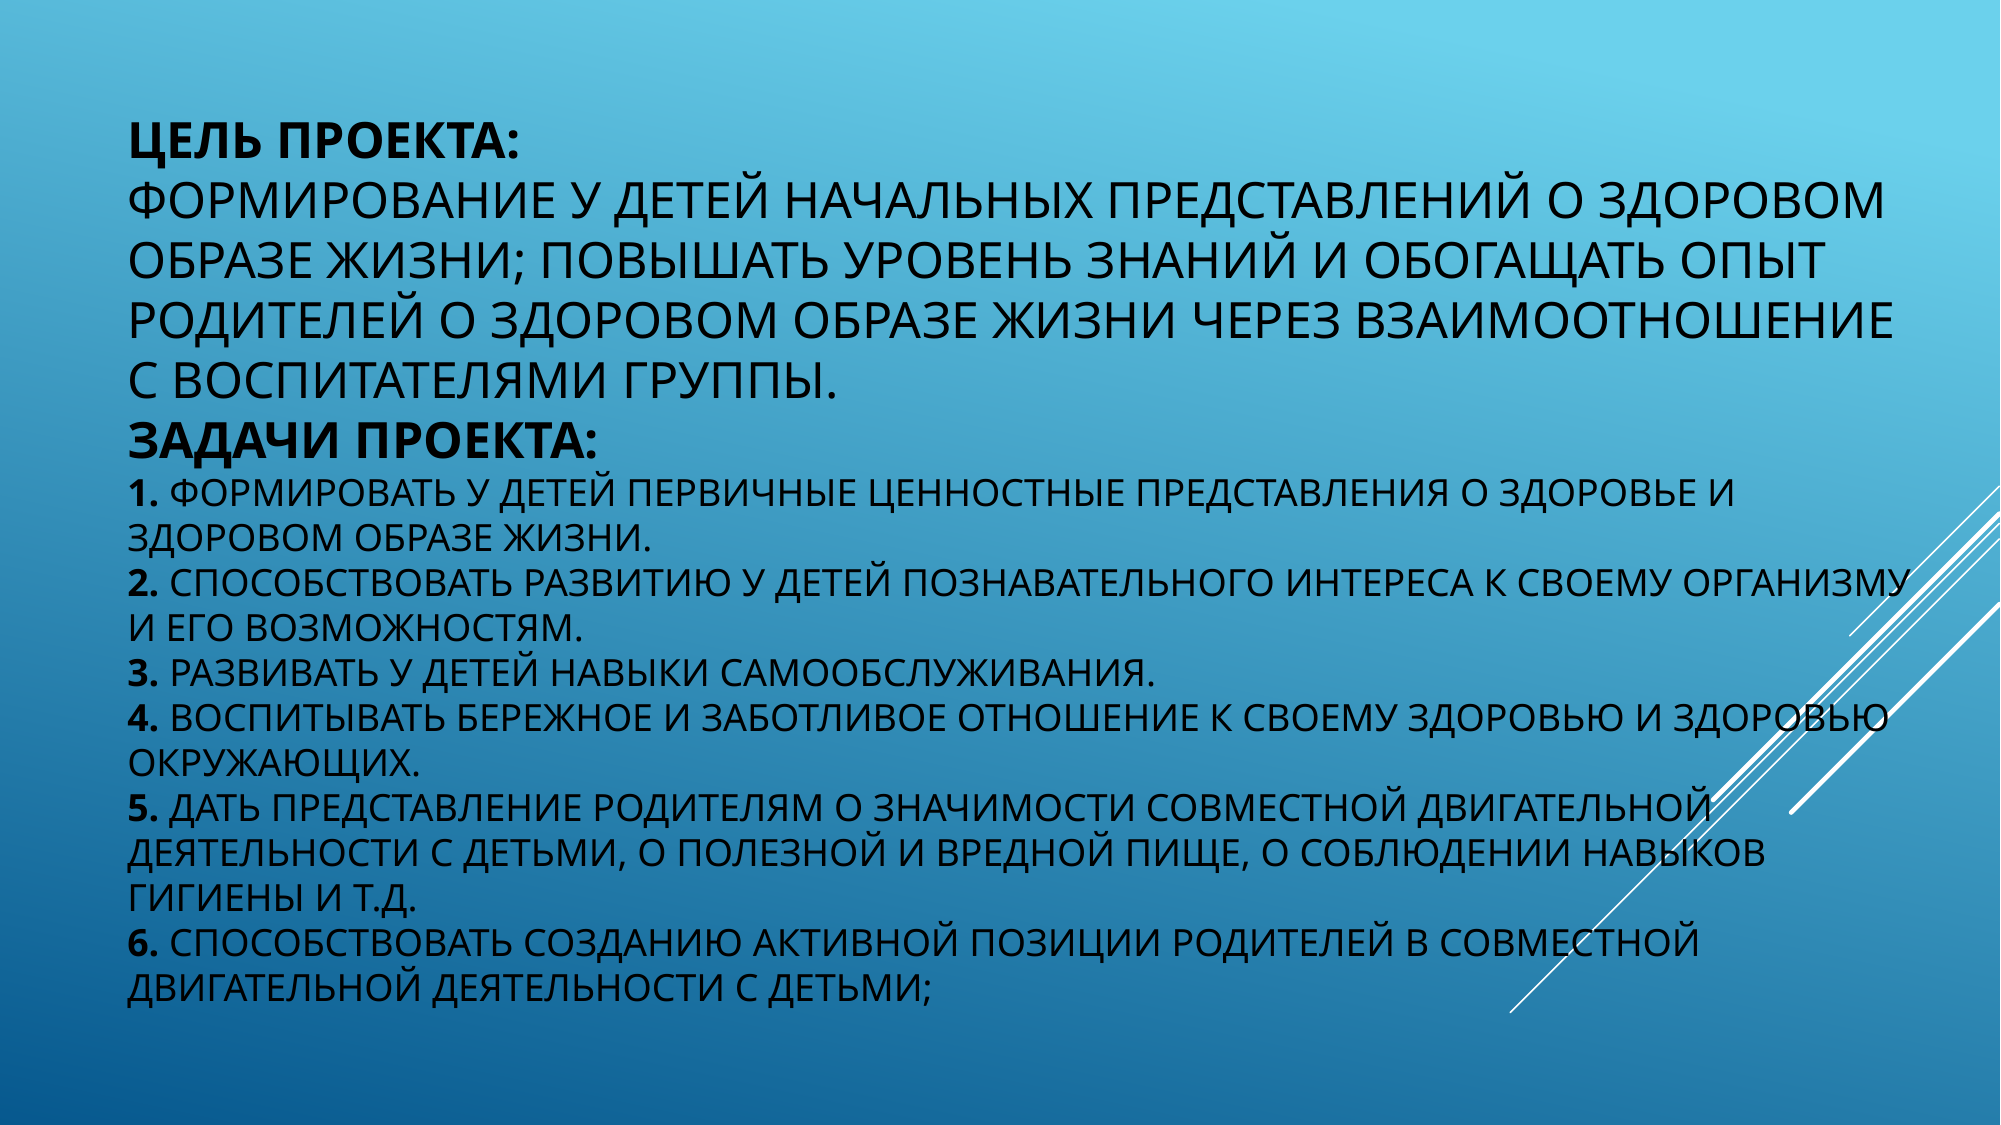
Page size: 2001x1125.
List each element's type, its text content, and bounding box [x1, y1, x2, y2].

title Цель проекта: Формирование у детей начальных представлений о здоровом образе жизни; повышать уровень знаний и обогащать опыт родителей о здоровом образе жизни через взаимоотношение с воспитателями группы. Задачи проекта: 1. Формировать у детей первичные ценностные представления о здоровье и здоровом образе жизни. 2. Способствовать развитию у детей познавательного интереса к своему организму и его возможностям. 3. Развивать у детей навыки самообслуживания. 4. Воспитывать бережное и заботливое отношение к своему здоровью и здоровью окружающих. 5. Дать представление родителям о значимости совместной двигательной деятельности с детьми, о полезной и вредной пище, о соблюдении навыков гигиены и т.д. 6. Способствовать созданию активной позиции родителей в совместной двигательной деятельности с детьми; [112, 133, 1958, 984]
